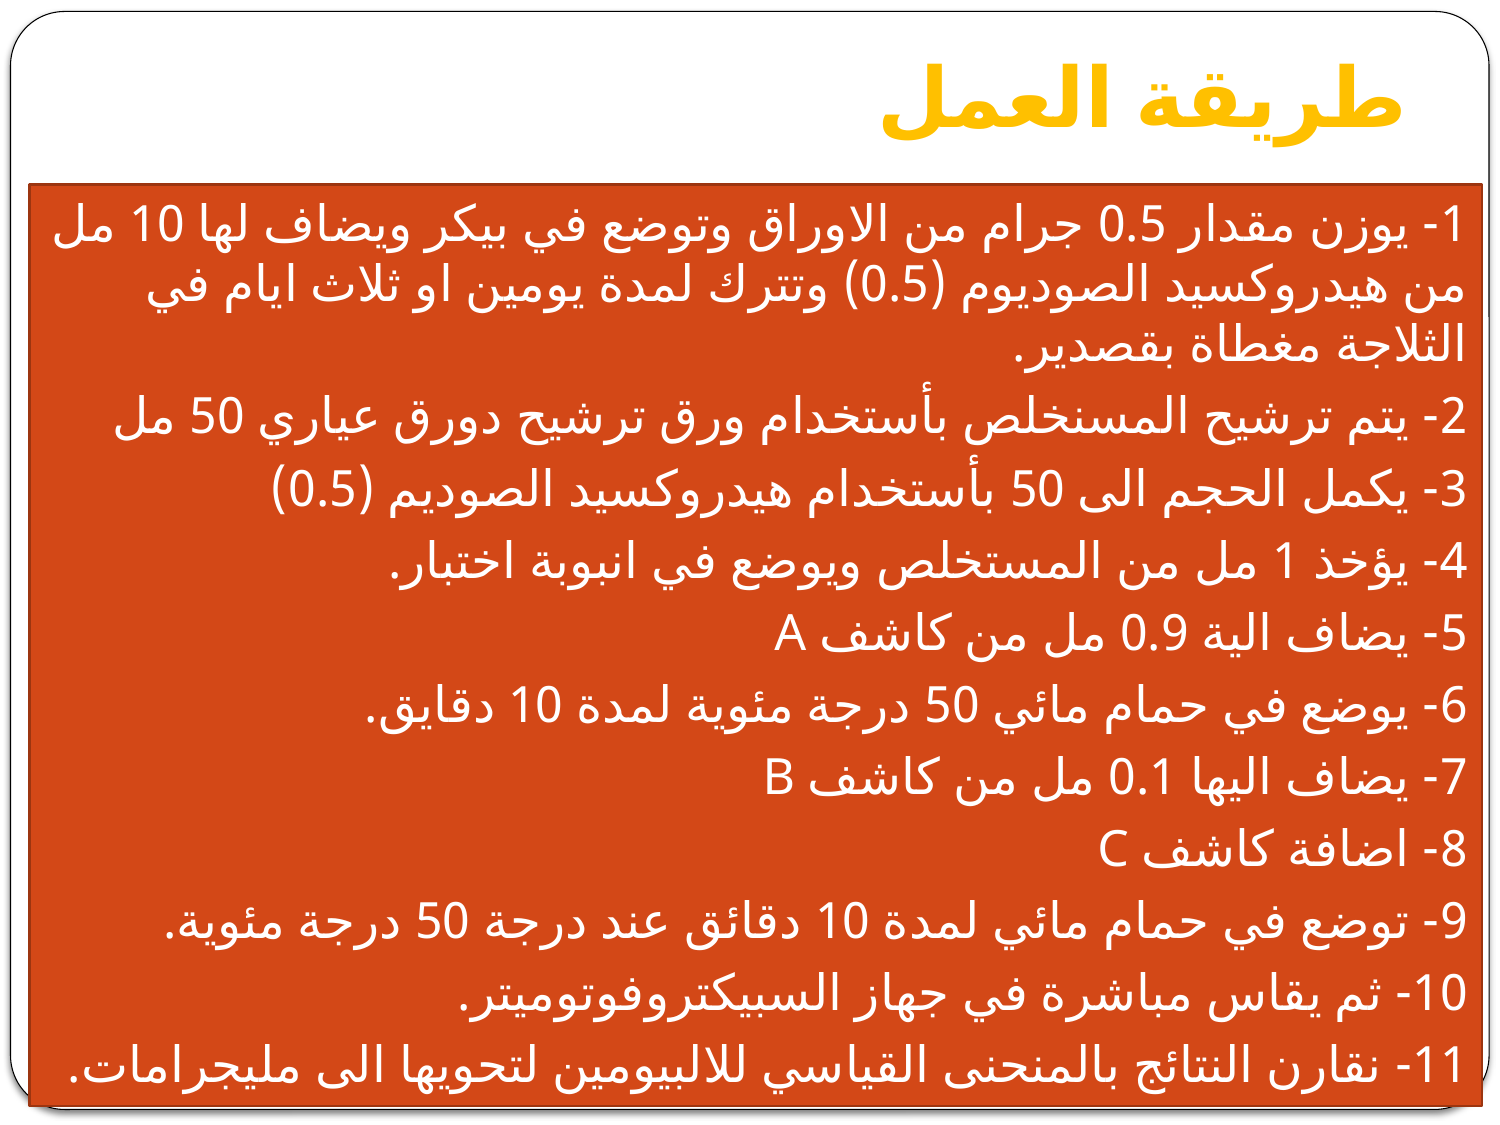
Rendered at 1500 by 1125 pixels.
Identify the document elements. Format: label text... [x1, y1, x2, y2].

list 1- يوزن مقدار 0.5 جرام من الاوراق وتوضع في بيكر ويضاف لها 10 مل من هيدروكسيد الصوديوم (0.5) وتترك لمدة يومين او ثلاث ايام في الثلاجة مغطاة بقصدير. 2- يتم ترشيح المسنخلص بأستخدام ورق ترشيح دورق عياري 50 مل 3- يكمل الحجم الى 50 بأستخدام هيدروكسيد الصوديم (0.5) 4- يؤخذ 1 مل من المستخلص ويوضع في انبوبة اختبار. 5- يضاف الية 0.9 مل من كاشف A 6- يوضع في حمام مائي 50 درجة مئوية لمدة 10 دقايق. 7- يضاف اليها 0.1 مل من كاشف B 8- اضافة كاشف C 9- توضع في حمام مائي لمدة 10 دقائق عند درجة 50 درجة مئوية. 10- ثم يقاس مباشرة في جهاز السبيكتروفوتوميتر. 11- نقارن النتائج بالمنحنى القياسي للالبيومين لتحويها الى مليجرامات. [28, 183, 1483, 1107]
title طريقة العمل [147, 30, 1423, 160]
